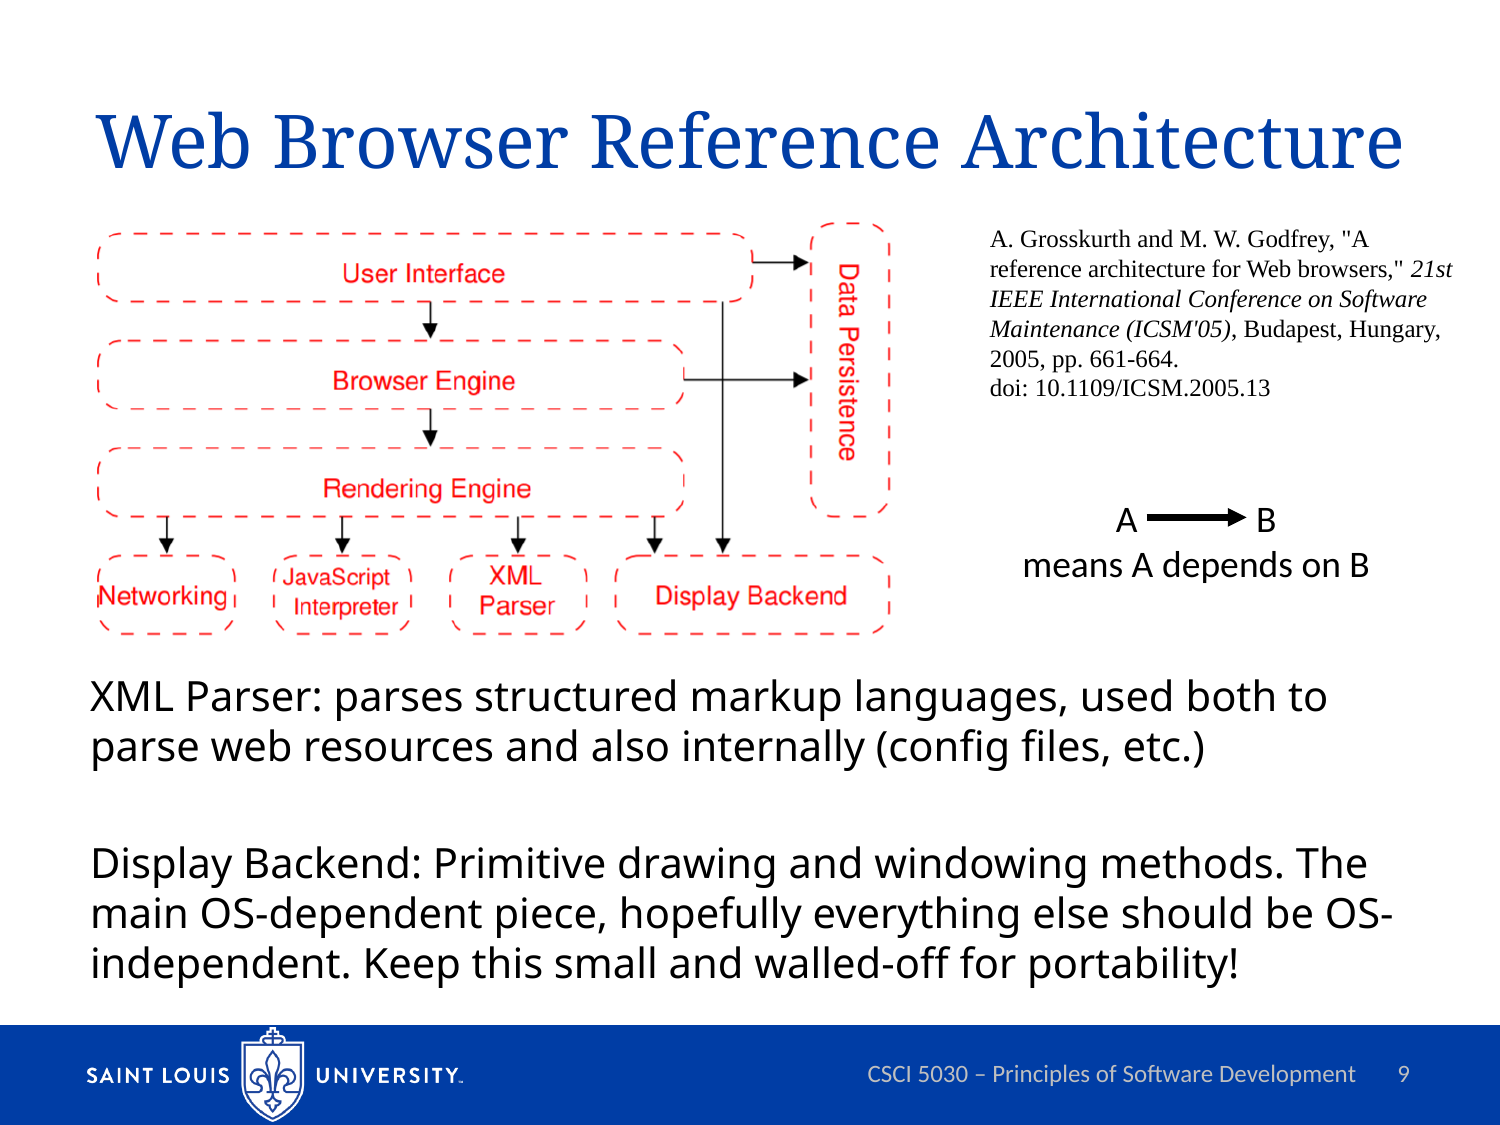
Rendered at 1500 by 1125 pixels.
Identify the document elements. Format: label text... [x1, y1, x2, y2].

list XML Parser: parses structured markup languages, used both to parse web resources and also internally (config files, etc.) Display Backend: Primitive drawing and windowing methods. The main OS-dependent piece, hopefully everything else should be OS-independent. Keep this small and walled-off for portability! [75, 662, 1425, 1005]
text_box A. Grosskurth and M. W. Godfrey, "A reference architecture for Web browsers," 21st IEEE International Conference on Software Maintenance (ICSM'05), Budapest, Hungary, 2005, pp. 661-664. doi: 10.1109/ICSM.2005.13 [975, 214, 1475, 410]
footer CSCI 5030 – Principles of Software Development [849, 1042, 1074, 1103]
slide_number 9 [1074, 1042, 1425, 1103]
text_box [1005, 487, 1388, 594]
picture [91, 215, 893, 640]
title Web Browser Reference Architecture [75, 45, 1425, 233]
picture [87, 1027, 463, 1122]
